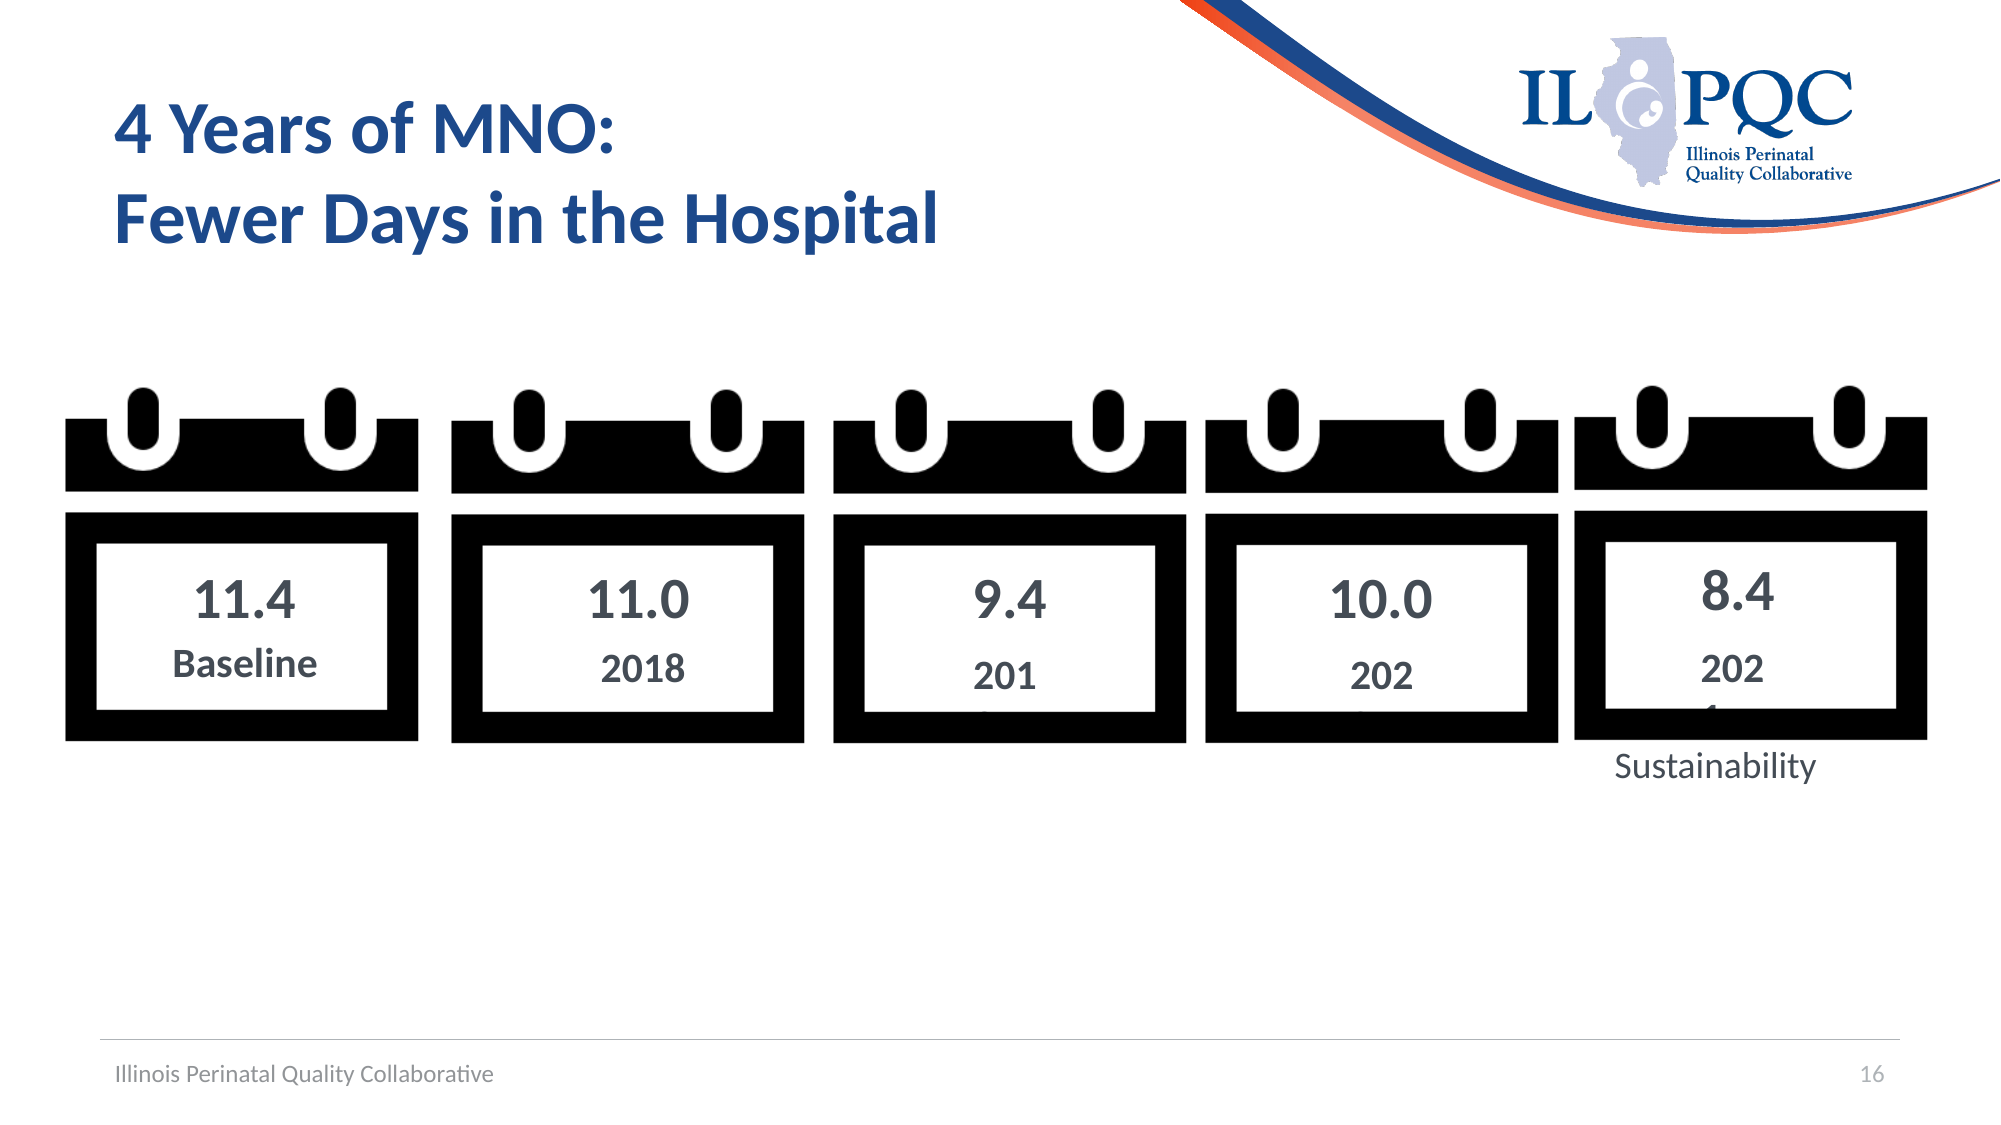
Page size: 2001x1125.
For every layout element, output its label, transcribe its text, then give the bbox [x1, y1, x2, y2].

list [0, 315, 379, 815]
picture [1519, 37, 1852, 59]
picture [378, 313, 2000, 816]
title 4 Years of MNO: Fewer Days in the Hospital [99, 59, 1900, 278]
slide_number 16 [1449, 1042, 1900, 1103]
footer Illinois Perinatal Quality Collaborative [99, 1042, 775, 1103]
